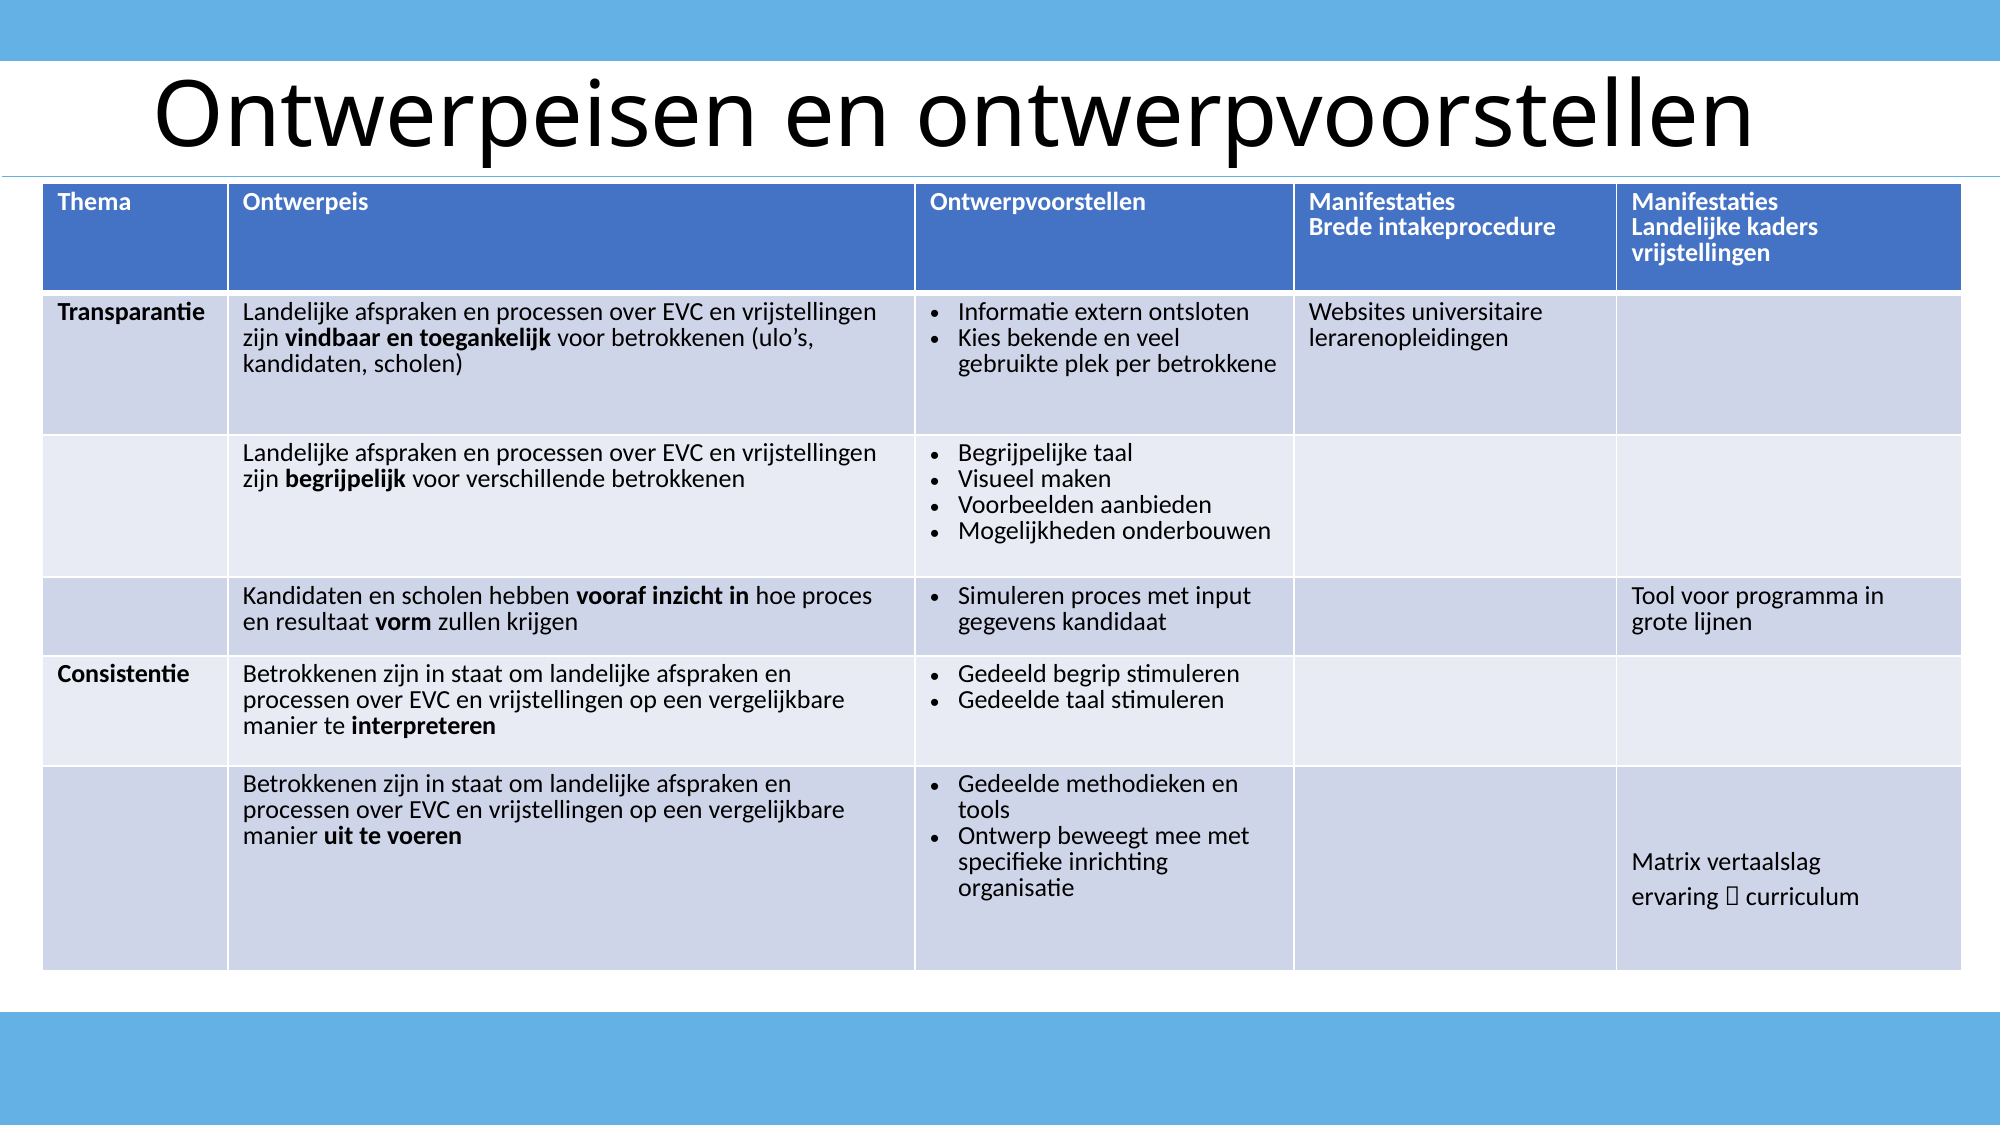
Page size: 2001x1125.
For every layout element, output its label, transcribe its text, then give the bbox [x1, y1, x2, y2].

table_cell Tool voor programma in grote lijnen [1617, 578, 1961, 655]
table_cell [1617, 657, 1961, 765]
table_cell Kandidaten en scholen hebben vooraf inzicht in hoe proces en resultaat vorm zullen krijgen [229, 578, 914, 655]
table_cell Simuleren proces met input gegevens kandidaat [916, 578, 1293, 655]
table_header Ontwerpvoorstellen [916, 184, 1293, 290]
table_cell Informatie extern ontsloten Kies bekende en veel gebruikte plek per betrokkene [916, 296, 1293, 434]
table_cell [1295, 436, 1616, 576]
text_box [0, 0, 2000, 61]
text_box [0, 1012, 2000, 1125]
table_header Manifestaties Brede intakeprocedure [1295, 184, 1616, 290]
table_cell Consistentie [43, 657, 227, 765]
table_cell Landelijke afspraken en processen over EVC en vrijstellingen zijn begrijpelijk voor verschillende betrokkenen [229, 436, 914, 576]
table_cell Gedeelde methodieken en tools Ontwerp beweegt mee met specifieke inrichting organisatie [916, 767, 1293, 970]
table_header Thema [43, 184, 227, 290]
title Ontwerpeisen en ontwerpvoorstellen [137, 61, 1863, 175]
table_cell Begrijpelijke taal Visueel maken Voorbeelden aanbieden Mogelijkheden onderbouwen [916, 436, 1293, 576]
table_cell [1295, 767, 1616, 970]
table_cell Matrix vertaalslag ervaring  curriculum [1617, 767, 1961, 970]
table_cell Landelijke afspraken en processen over EVC en vrijstellingen zijn vindbaar en toegankelijk voor betrokkenen (ulo’s, kandidaten, scholen) [229, 296, 914, 434]
table_cell [43, 767, 227, 970]
table_cell [1617, 296, 1961, 434]
table_cell Gedeeld begrip stimuleren Gedeelde taal stimuleren [916, 657, 1293, 765]
table_cell [43, 436, 227, 576]
table_cell Websites universitaire lerarenopleidingen [1295, 296, 1616, 434]
table_cell Transparantie [43, 296, 227, 434]
table_cell Betrokkenen zijn in staat om landelijke afspraken en processen over EVC en vrijstellingen op een vergelijkbare manier uit te voeren [229, 767, 914, 970]
table_header Ontwerpeis [229, 184, 914, 290]
table_header Manifestaties Landelijke kaders vrijstellingen [1617, 184, 1961, 290]
table_cell [1295, 578, 1616, 655]
table_cell Betrokkenen zijn in staat om landelijke afspraken en processen over EVC en vrijstellingen op een vergelijkbare manier te interpreteren [229, 657, 914, 765]
table_cell [1617, 436, 1961, 576]
table_cell [1295, 657, 1616, 765]
table_cell [43, 578, 227, 655]
